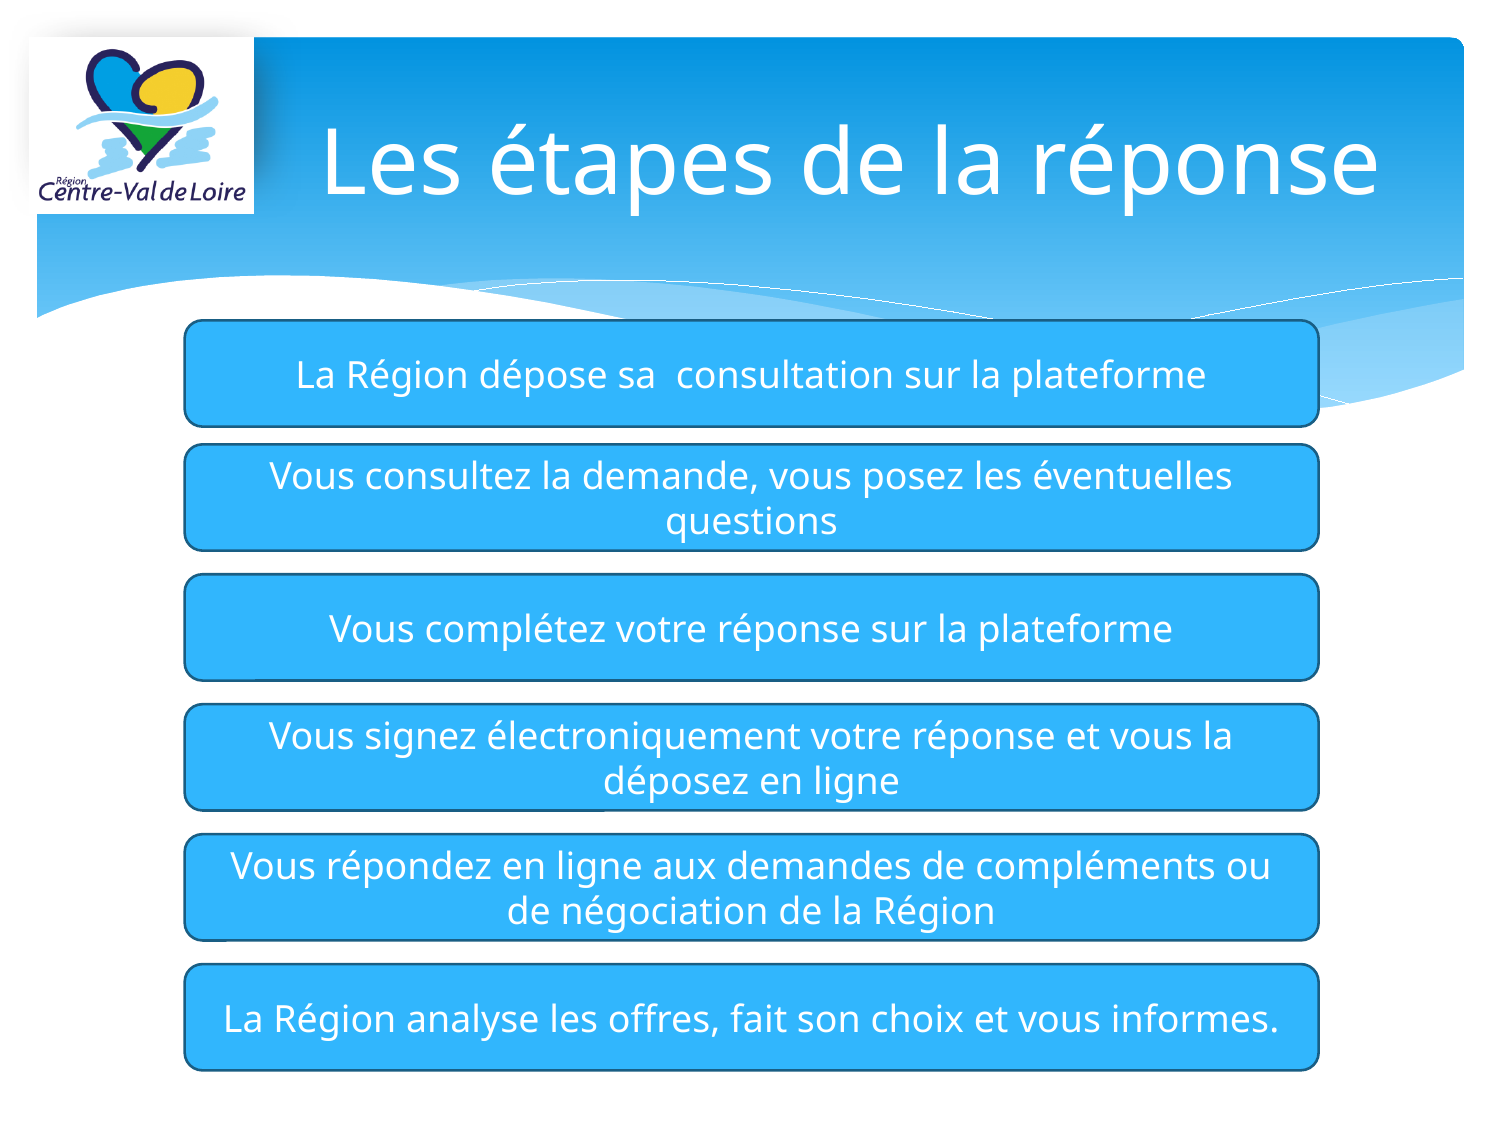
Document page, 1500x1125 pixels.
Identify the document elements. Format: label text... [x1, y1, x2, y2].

picture [29, 37, 254, 214]
text_box Vous consultez la demande, vous posez les éventuelles questions [183, 443, 1320, 552]
text_box La Région dépose sa consultation sur la plateforme [183, 319, 1320, 428]
title Les étapes de la réponse [277, 55, 1425, 261]
text_box Vous complétez votre réponse sur la plateforme [183, 572, 1320, 682]
text_box La Région analyse les offres, fait son choix et vous informes. [183, 962, 1320, 1072]
text_box Vous répondez en ligne aux demandes de compléments ou de négociation de la Région [183, 832, 1320, 942]
text_box Vous signez électroniquement votre réponse et vous la déposez en ligne [183, 702, 1320, 812]
